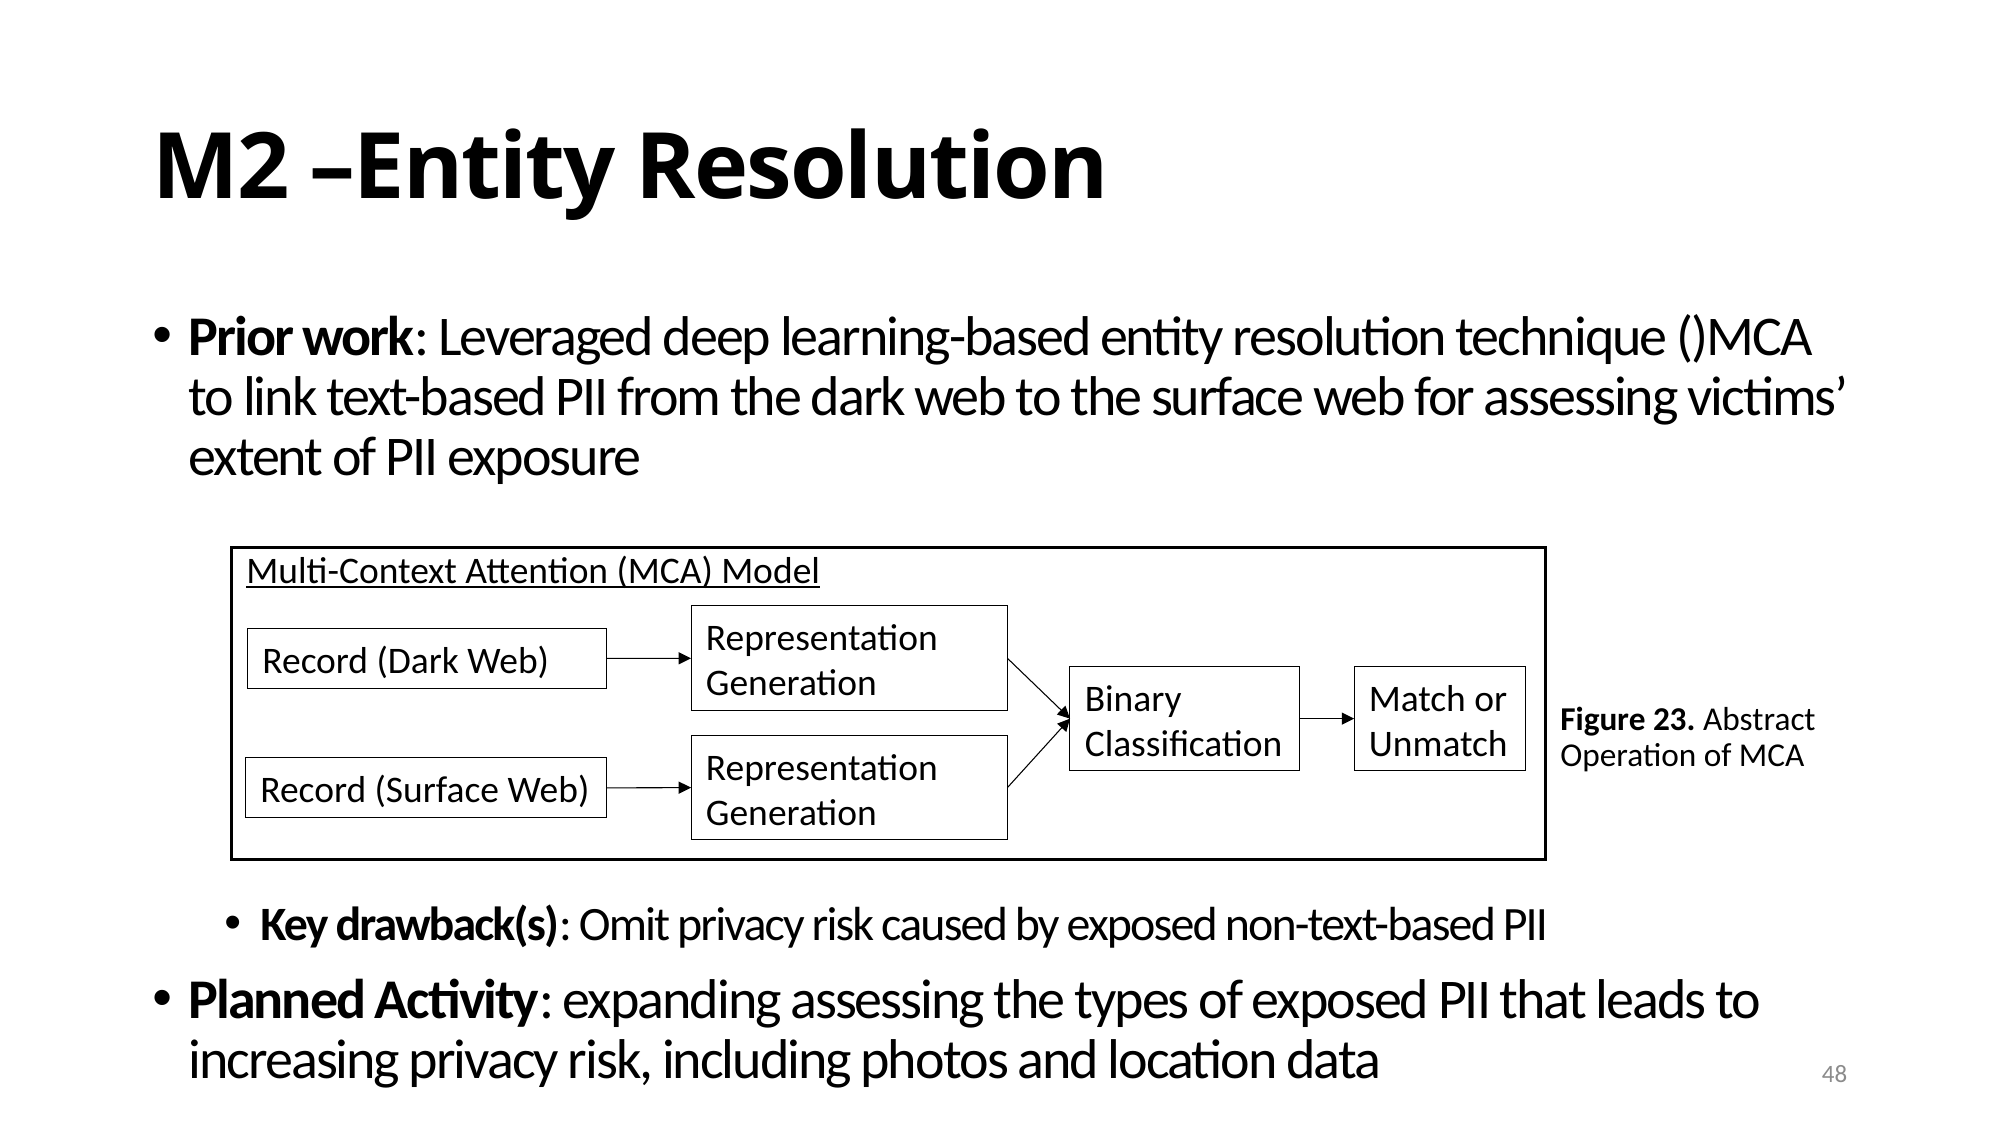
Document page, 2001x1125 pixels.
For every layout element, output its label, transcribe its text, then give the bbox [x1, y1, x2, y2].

title M2 –Entity Resolution [137, 59, 1863, 278]
text_box Figure 23. Abstract Operation of MCA [1546, 694, 1944, 784]
slide_number 48 [1412, 1042, 1863, 1103]
list Prior work: Leveraged deep learning-based entity resolution technique ()MCA to link text-based PII from the dark web to the surface web for assessing victims’ extent of PII exposure Key drawback(s): Omit privacy risk caused by exposed non-text-based PII Planned Activity: expanding assessing the types of exposed PII that leads to increasing privacy risk, including photos and location data [137, 299, 1863, 1103]
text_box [231, 547, 1546, 860]
